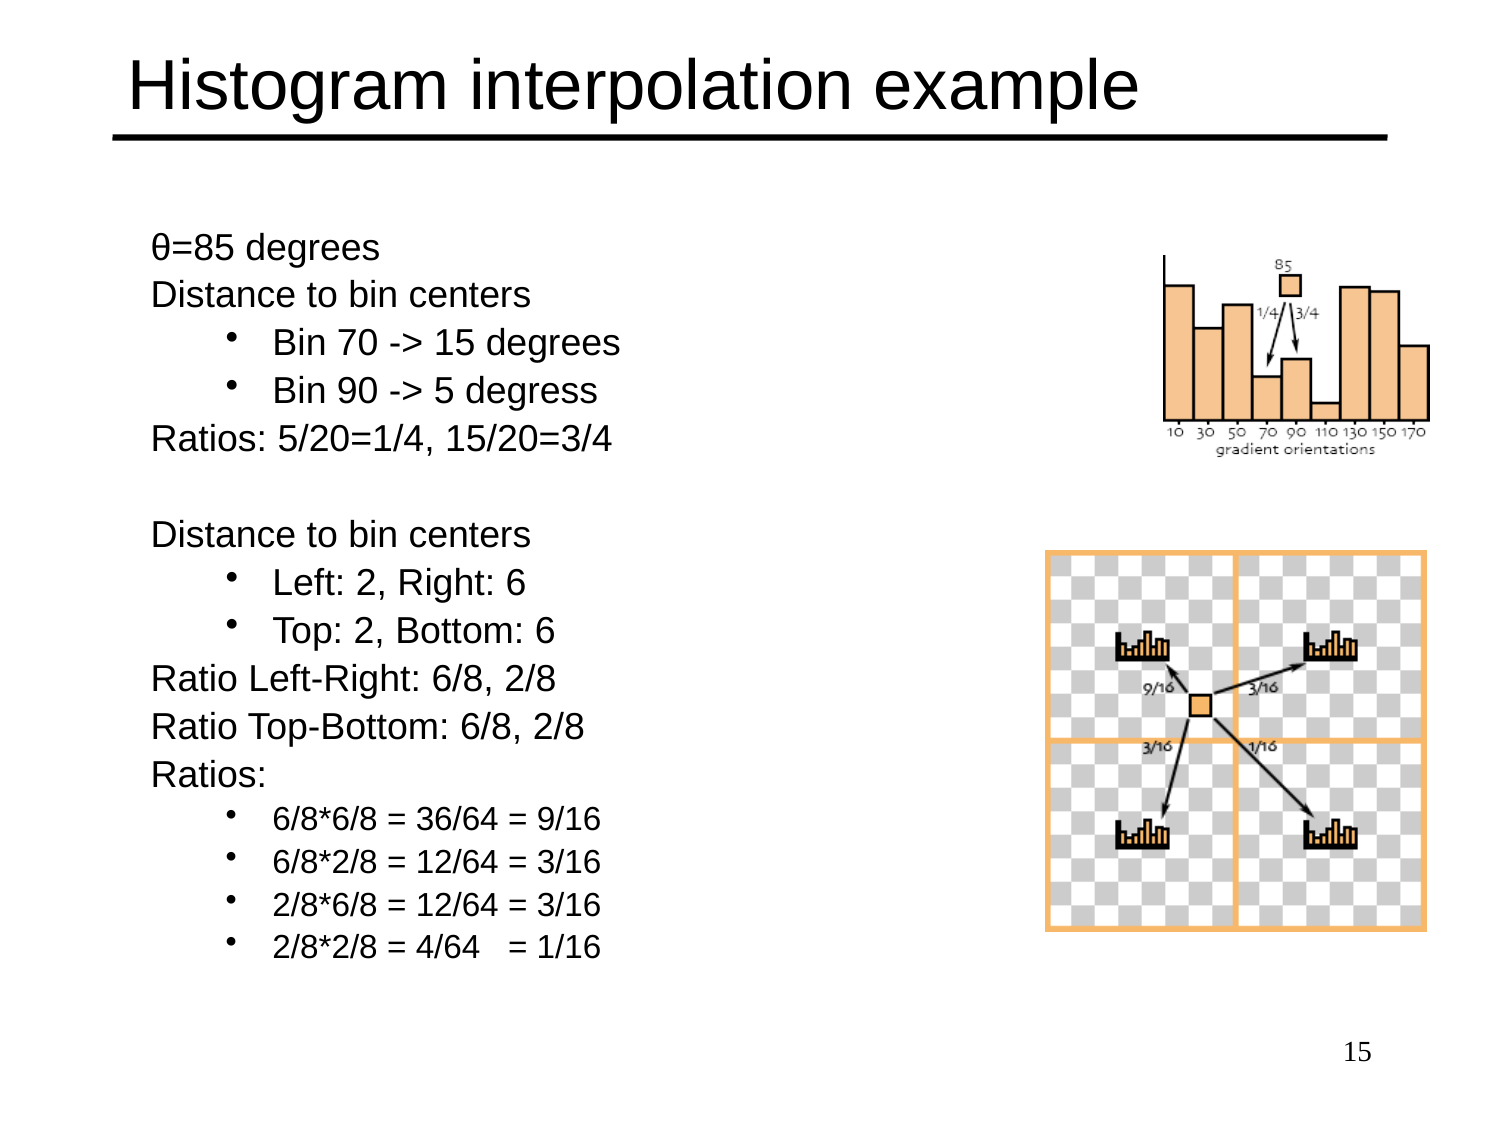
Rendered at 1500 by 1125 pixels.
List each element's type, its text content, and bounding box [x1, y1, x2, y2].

title Histogram interpolation example [112, 12, 1388, 151]
picture [1045, 550, 1427, 932]
slide_number 15 [1074, 1024, 1388, 1101]
list θ=85 degrees Distance to bin centers Bin 70 -> 15 degrees Bin 90 -> 5 degress Ratios: 5/20=1/4, 15/20=3/4 Distance to bin centers Left: 2, Right: 6 Top: 2, Bottom: 6 Ratio Left-Right: 6/8, 2/8 Ratio Top-Bottom: 6/8, 2/8 Ratios: 6/8*6/8 = 36/64 = 9/16 6/8*2/8 = 12/64 = 3/16 2/8*6/8 = 12/64 = 3/16 2/8*2/8 = 4/64 = 1/16 [135, 219, 1411, 1024]
picture [1163, 255, 1430, 475]
